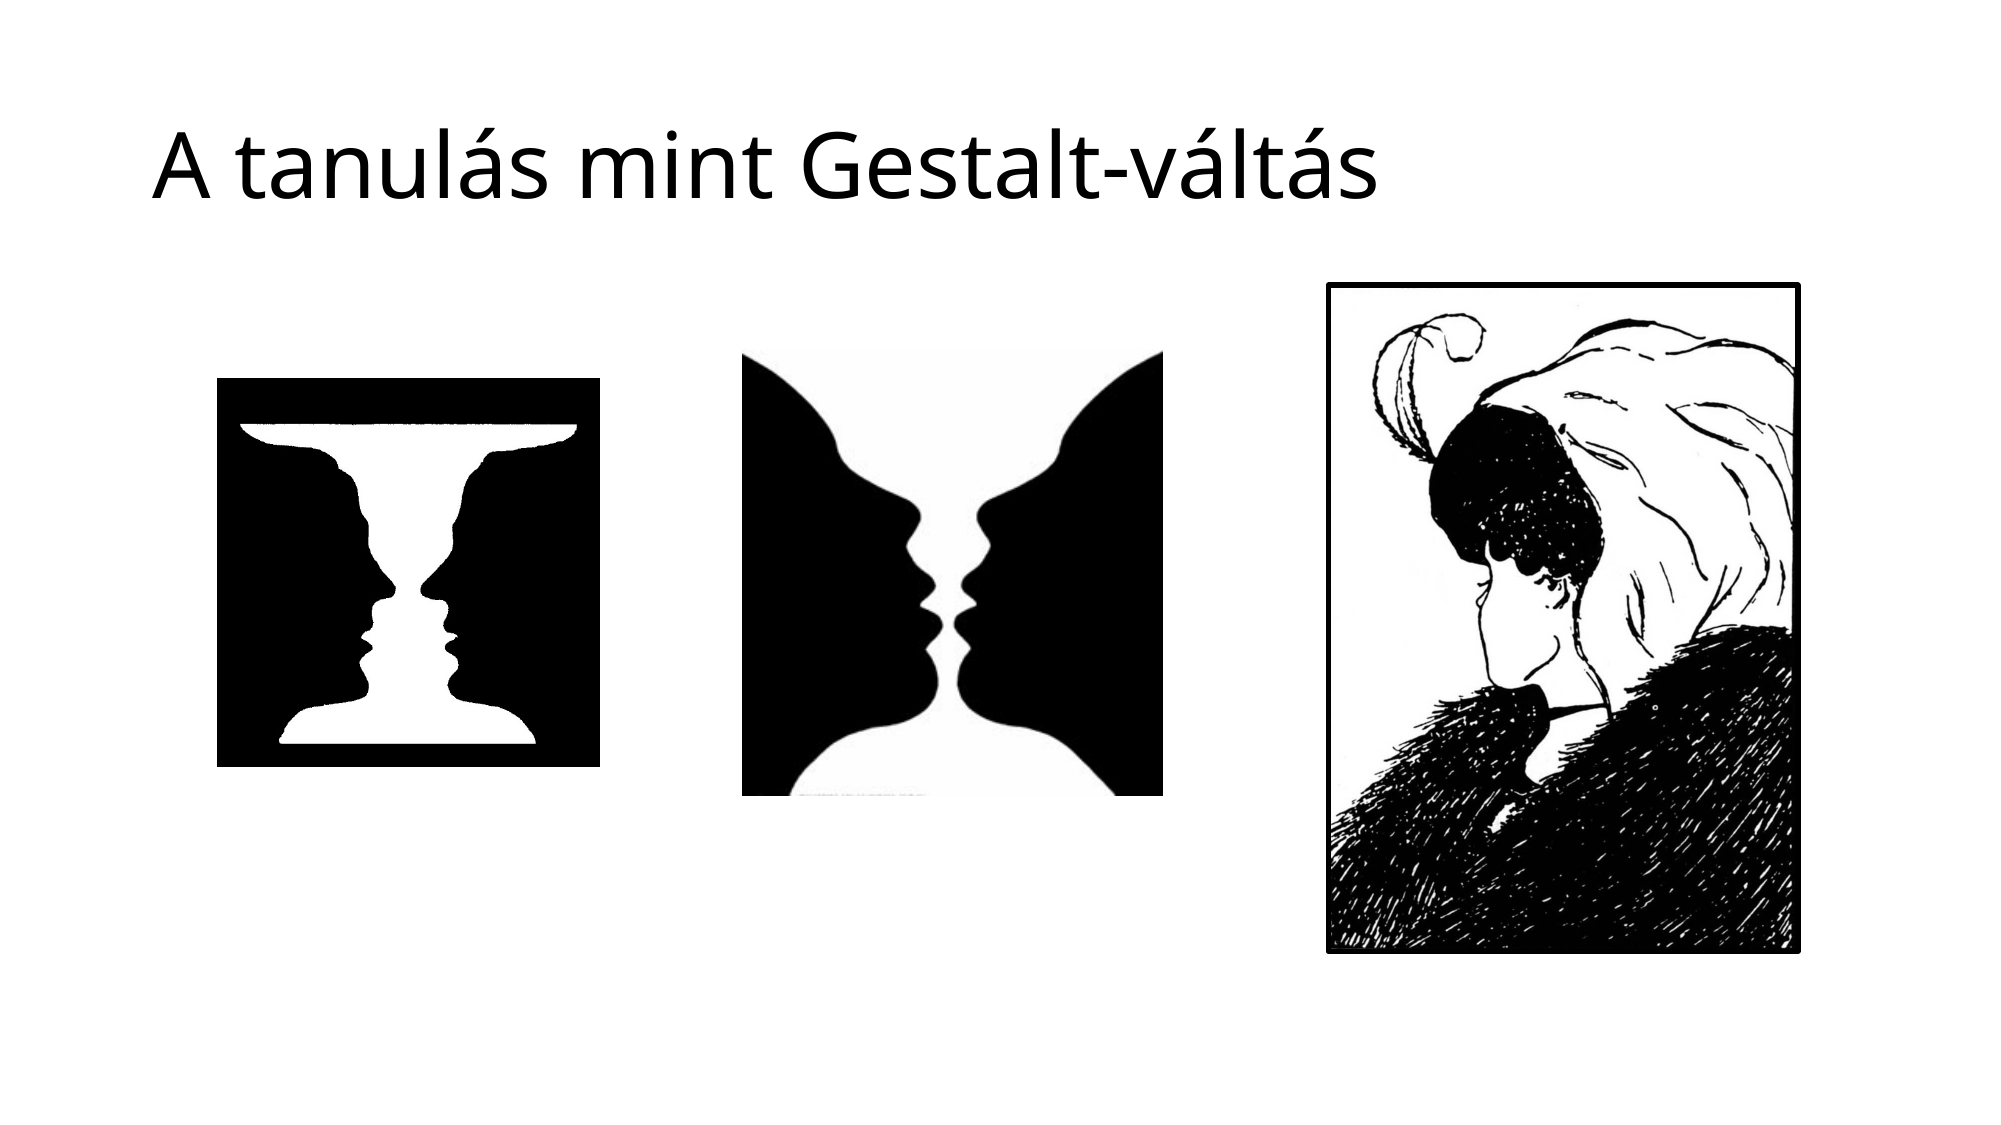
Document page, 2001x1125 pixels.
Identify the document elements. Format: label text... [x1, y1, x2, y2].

picture [1331, 288, 1795, 949]
title A tanulás mint Gestalt-váltás [137, 59, 1863, 278]
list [217, 378, 600, 767]
picture [742, 349, 1163, 796]
